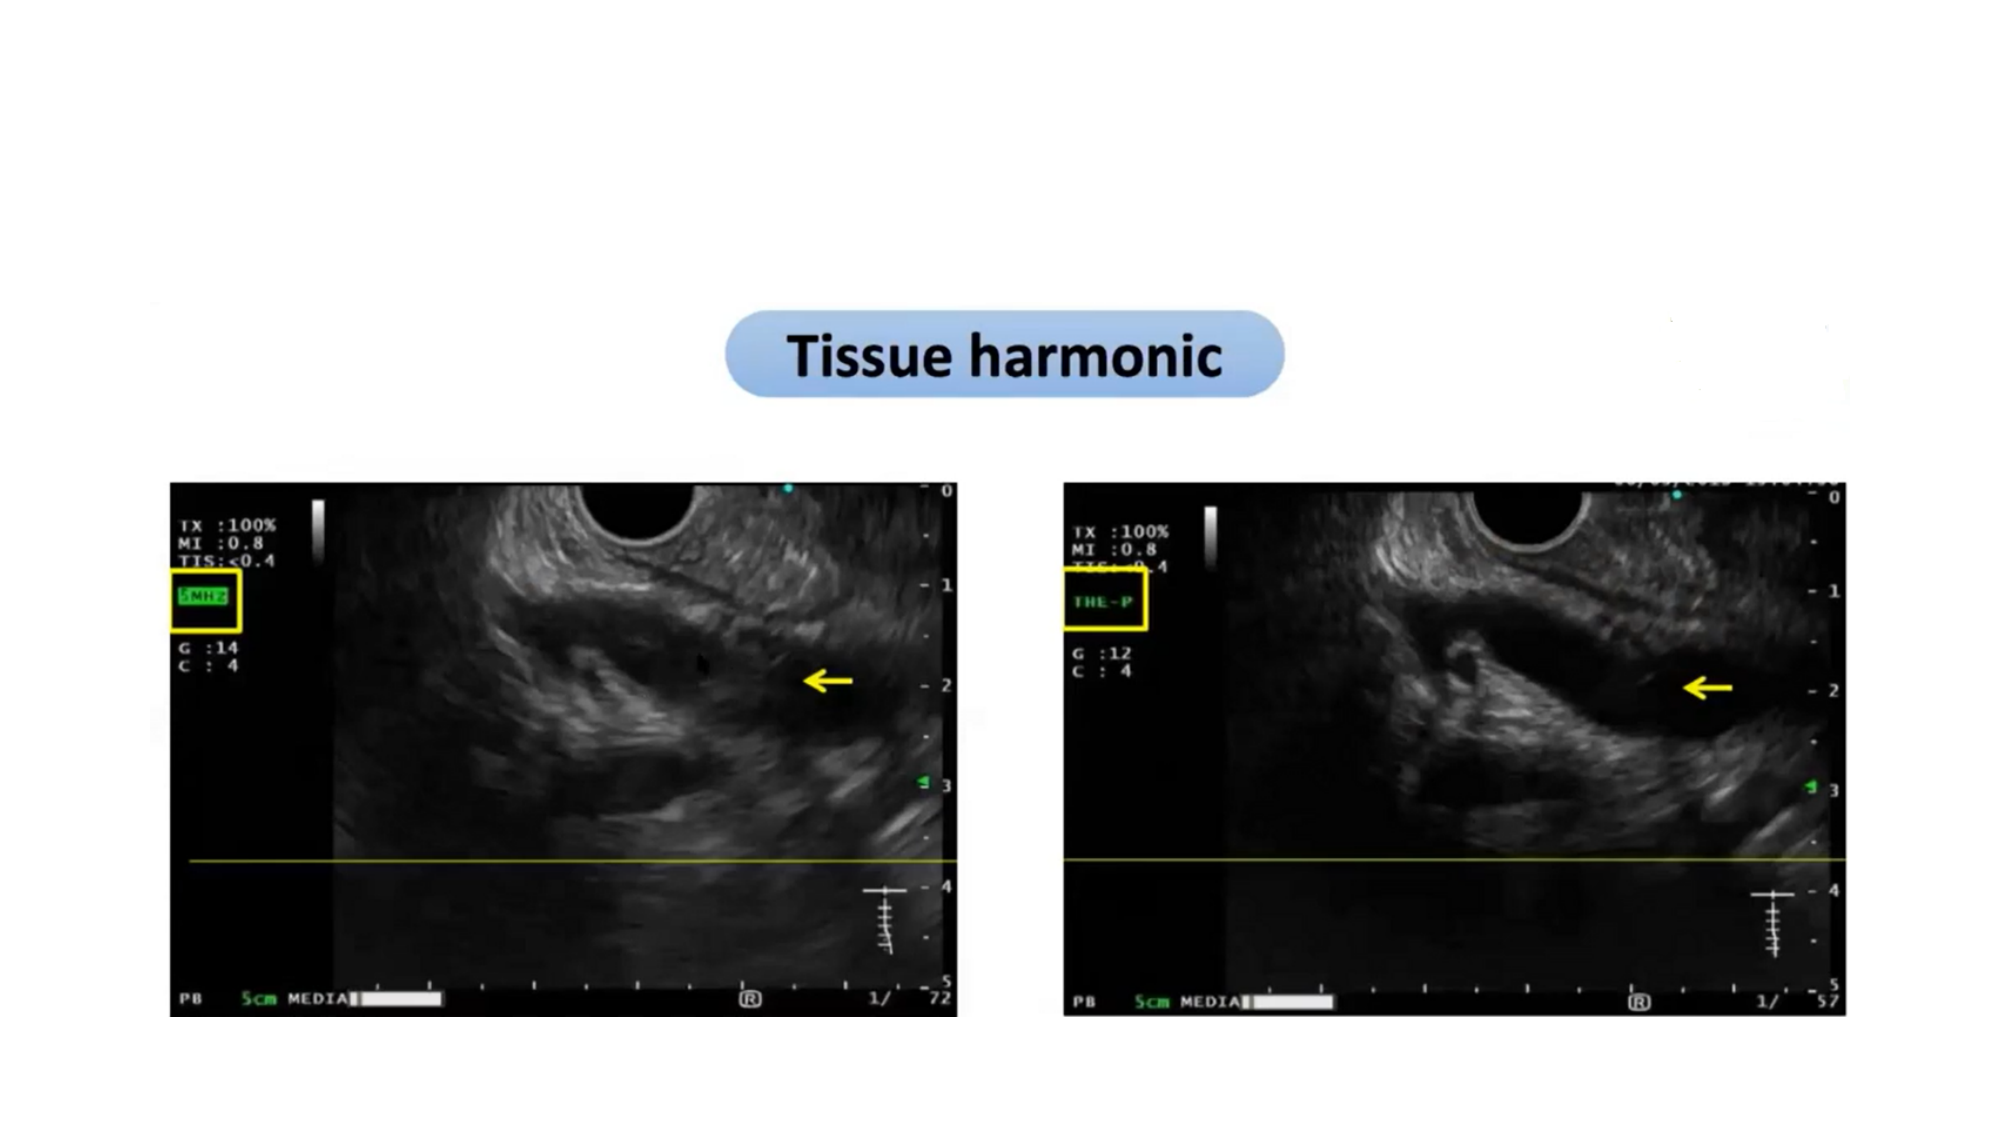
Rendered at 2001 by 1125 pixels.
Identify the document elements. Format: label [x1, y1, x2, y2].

list [150, 302, 1850, 1017]
